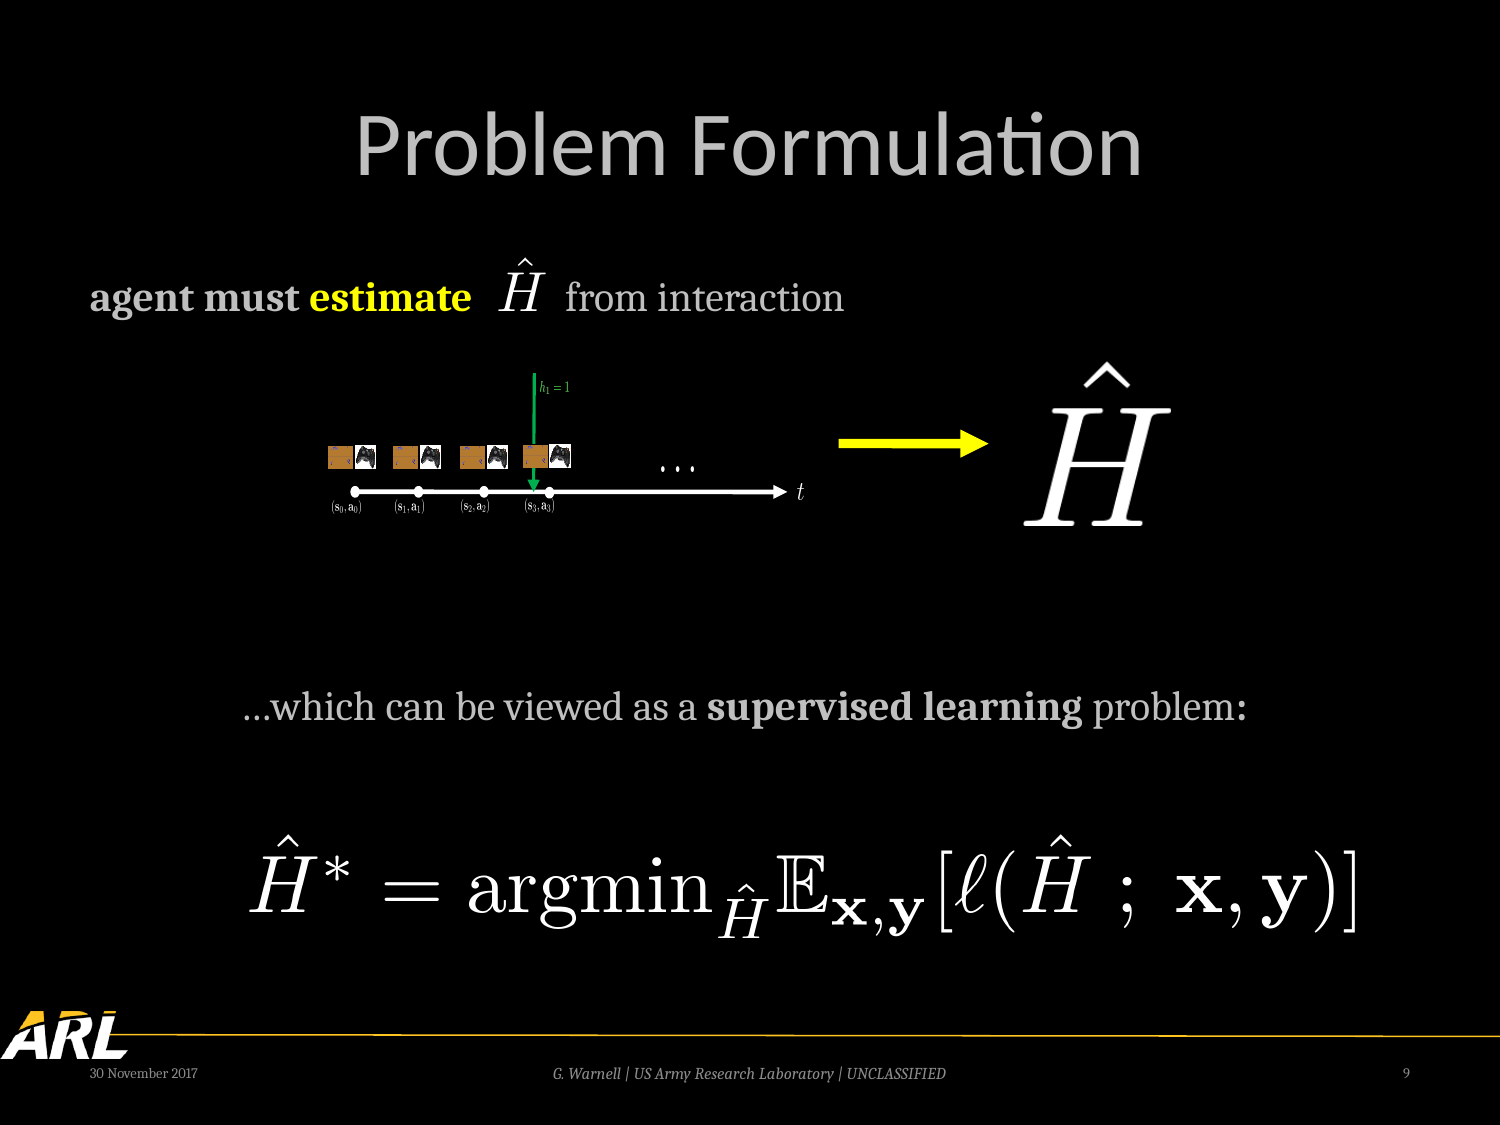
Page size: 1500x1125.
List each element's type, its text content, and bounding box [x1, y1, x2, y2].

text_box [328, 361, 1172, 526]
text_box 1 [1262, 1042, 1425, 1103]
picture [249, 834, 1355, 938]
text_box 30 November 2017 [75, 1042, 238, 1103]
text_box agent must estimate from interaction …which can be viewed as a supervised learning problem: [75, 262, 1425, 1005]
text_box G. Warnell | US Army Research Laboratory | UNCLASSIFIED [243, 1042, 1257, 1103]
picture [497, 257, 546, 311]
picture [0, 1011, 128, 1059]
text_box Problem Formulation [75, 45, 1425, 233]
